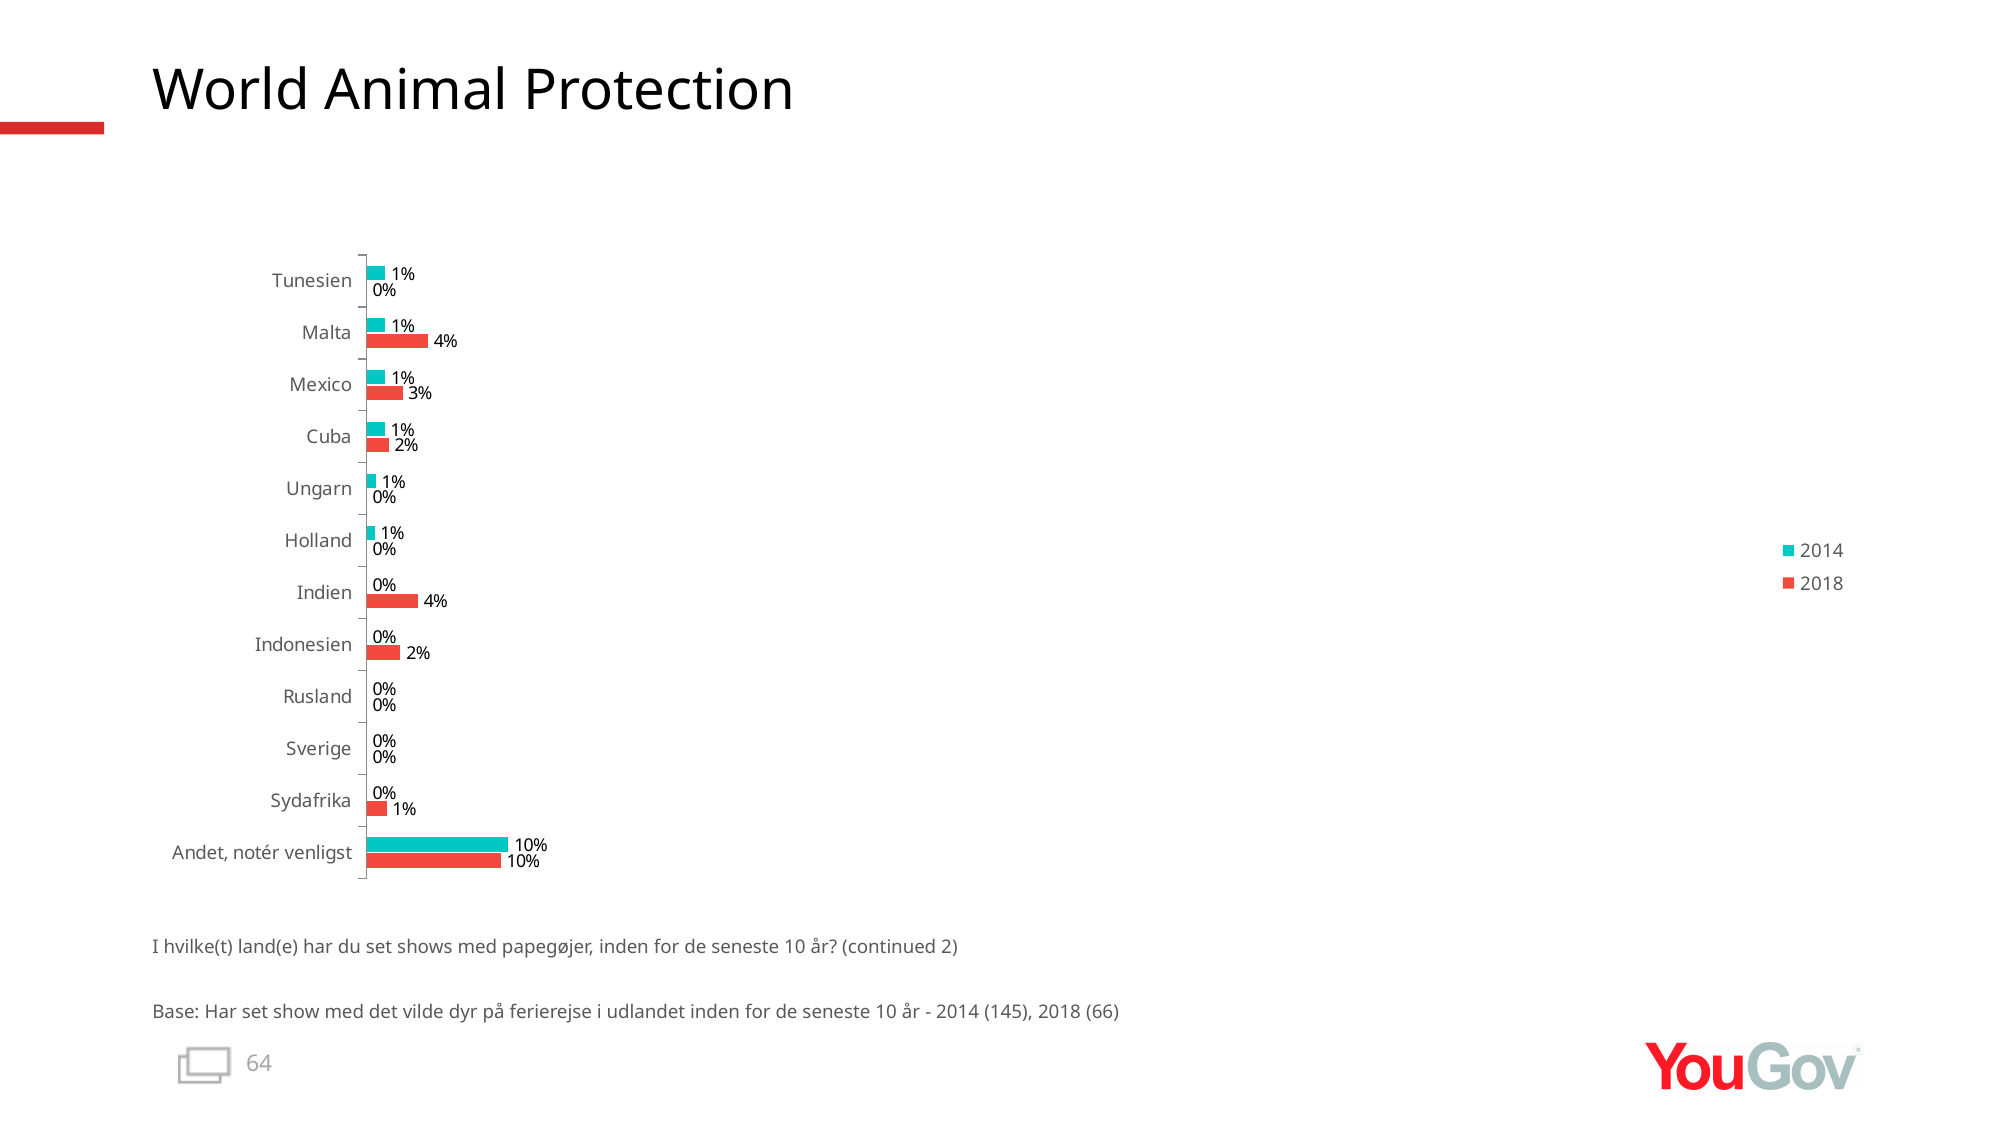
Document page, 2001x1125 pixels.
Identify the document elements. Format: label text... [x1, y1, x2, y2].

text_box Base: Har set show med det vilde dyr på ferierejse i udlandet inden for de seneste 10 år - 2014 (145), 2018 (66) [137, 992, 1863, 1034]
chart [137, 242, 1863, 892]
picture [178, 1046, 232, 1086]
picture [1645, 1042, 1863, 1090]
text_box I hvilke(t) land(e) har du set shows med papegøjer, inden for de seneste 10 år? (continued 2) [137, 927, 1863, 992]
title World Animal Protection [137, 53, 1863, 130]
